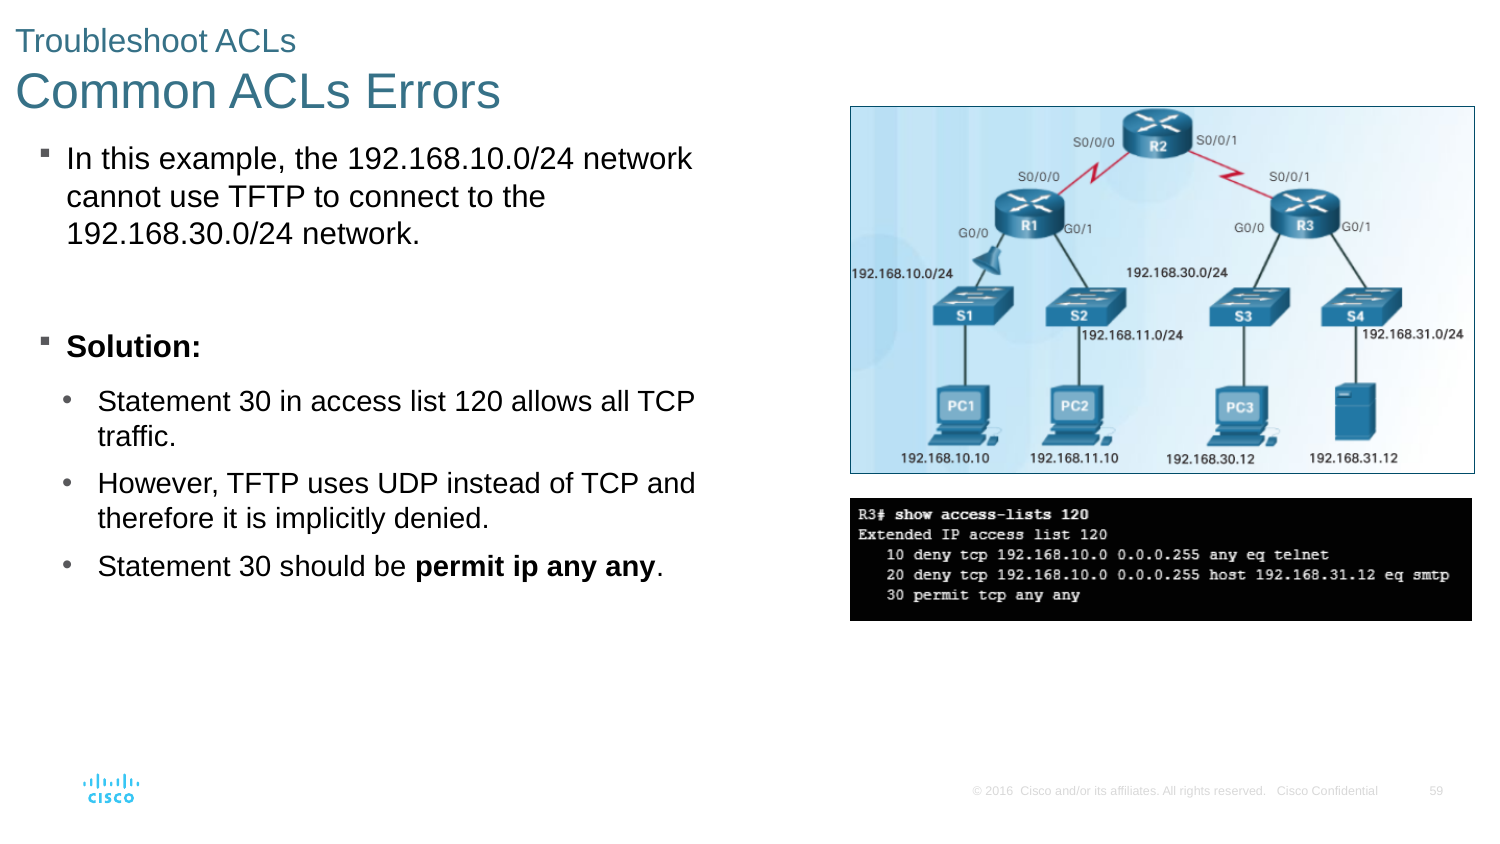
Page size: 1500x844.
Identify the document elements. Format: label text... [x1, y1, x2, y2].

list In this example, the 192.168.10.0/24 network cannot use TFTP to connect to the 192.168.30.0/24 network. Solution: Statement 30 in access list 120 allows all TCP traffic. However, TFTP uses UDP instead of TCP and therefore it is implicitly denied. Statement 30 should be permit ip any any. [23, 131, 787, 813]
picture [850, 498, 1472, 621]
picture [852, 108, 1473, 472]
title Troubleshoot ACLs Common ACLs Errors [0, 6, 1500, 131]
